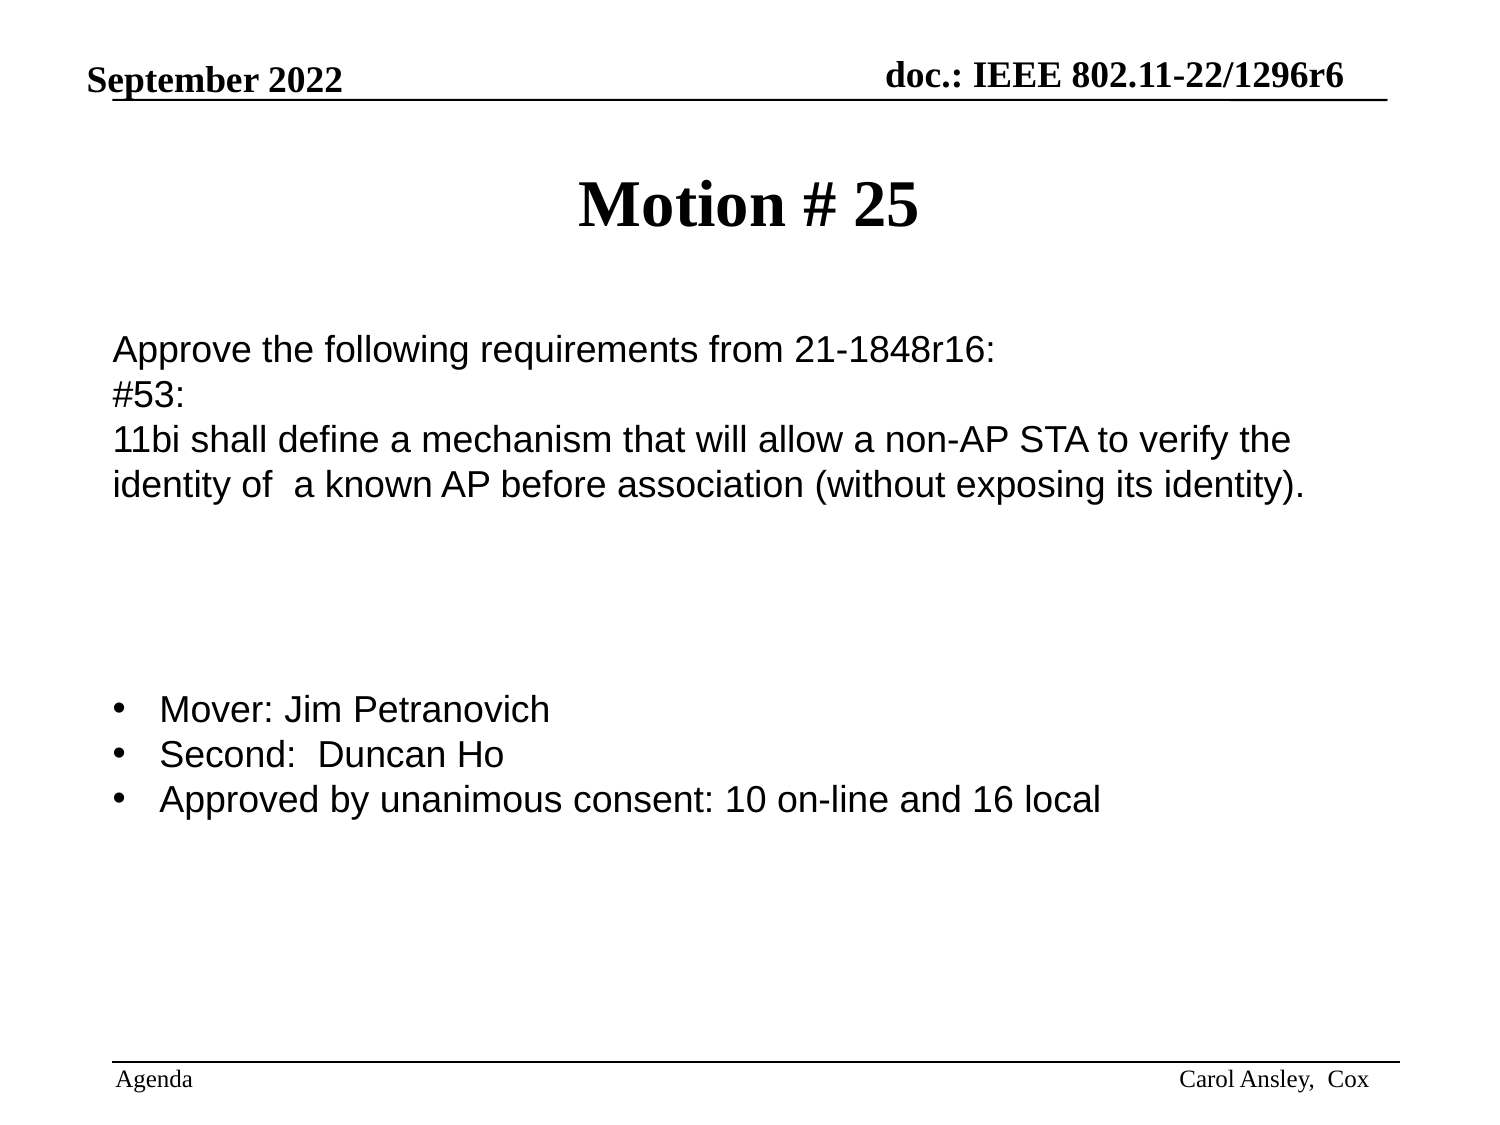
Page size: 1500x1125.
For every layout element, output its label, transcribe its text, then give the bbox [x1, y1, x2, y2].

title Motion # 25 [111, 111, 1388, 288]
list Approve the following requirements from 21-1848r16: #53: 11bi shall define a mechanism that will allow a non-AP STA to verify the identity of a known AP before association (without exposing its identity). Mover: Jim Petranovich Second: Duncan Ho Approved by unanimous consent: 10 on-line and 16 local [111, 324, 1388, 1001]
